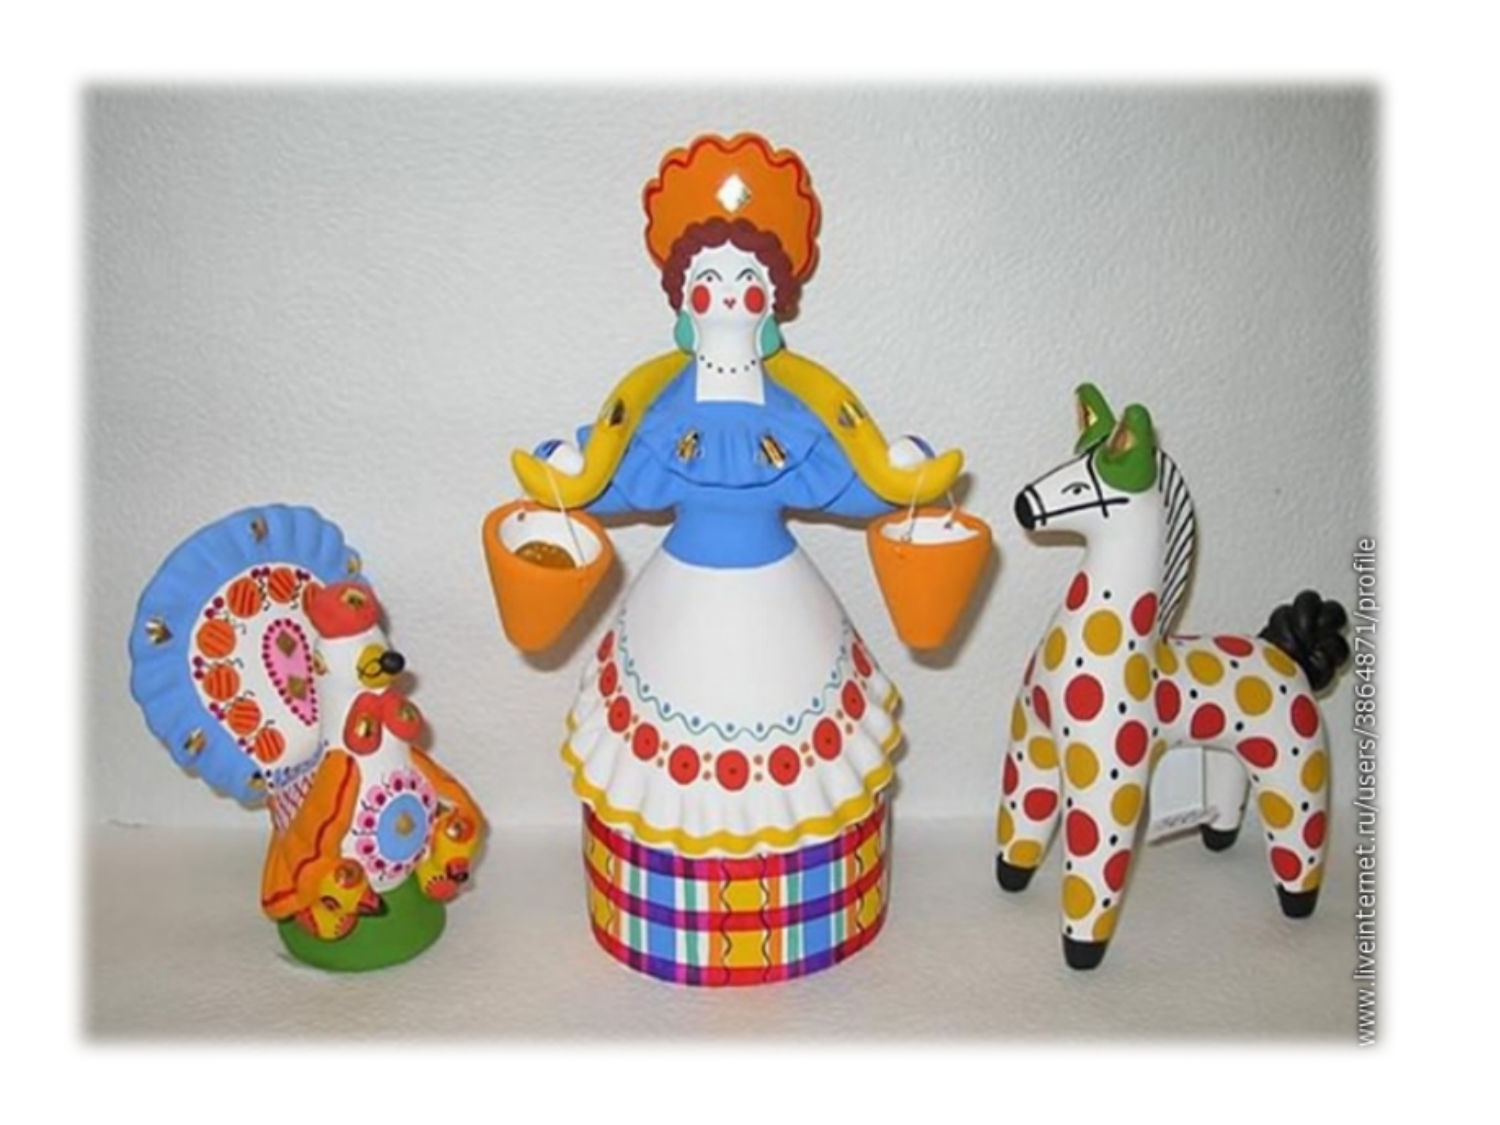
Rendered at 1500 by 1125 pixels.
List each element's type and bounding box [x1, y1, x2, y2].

list [64, 66, 1399, 1062]
